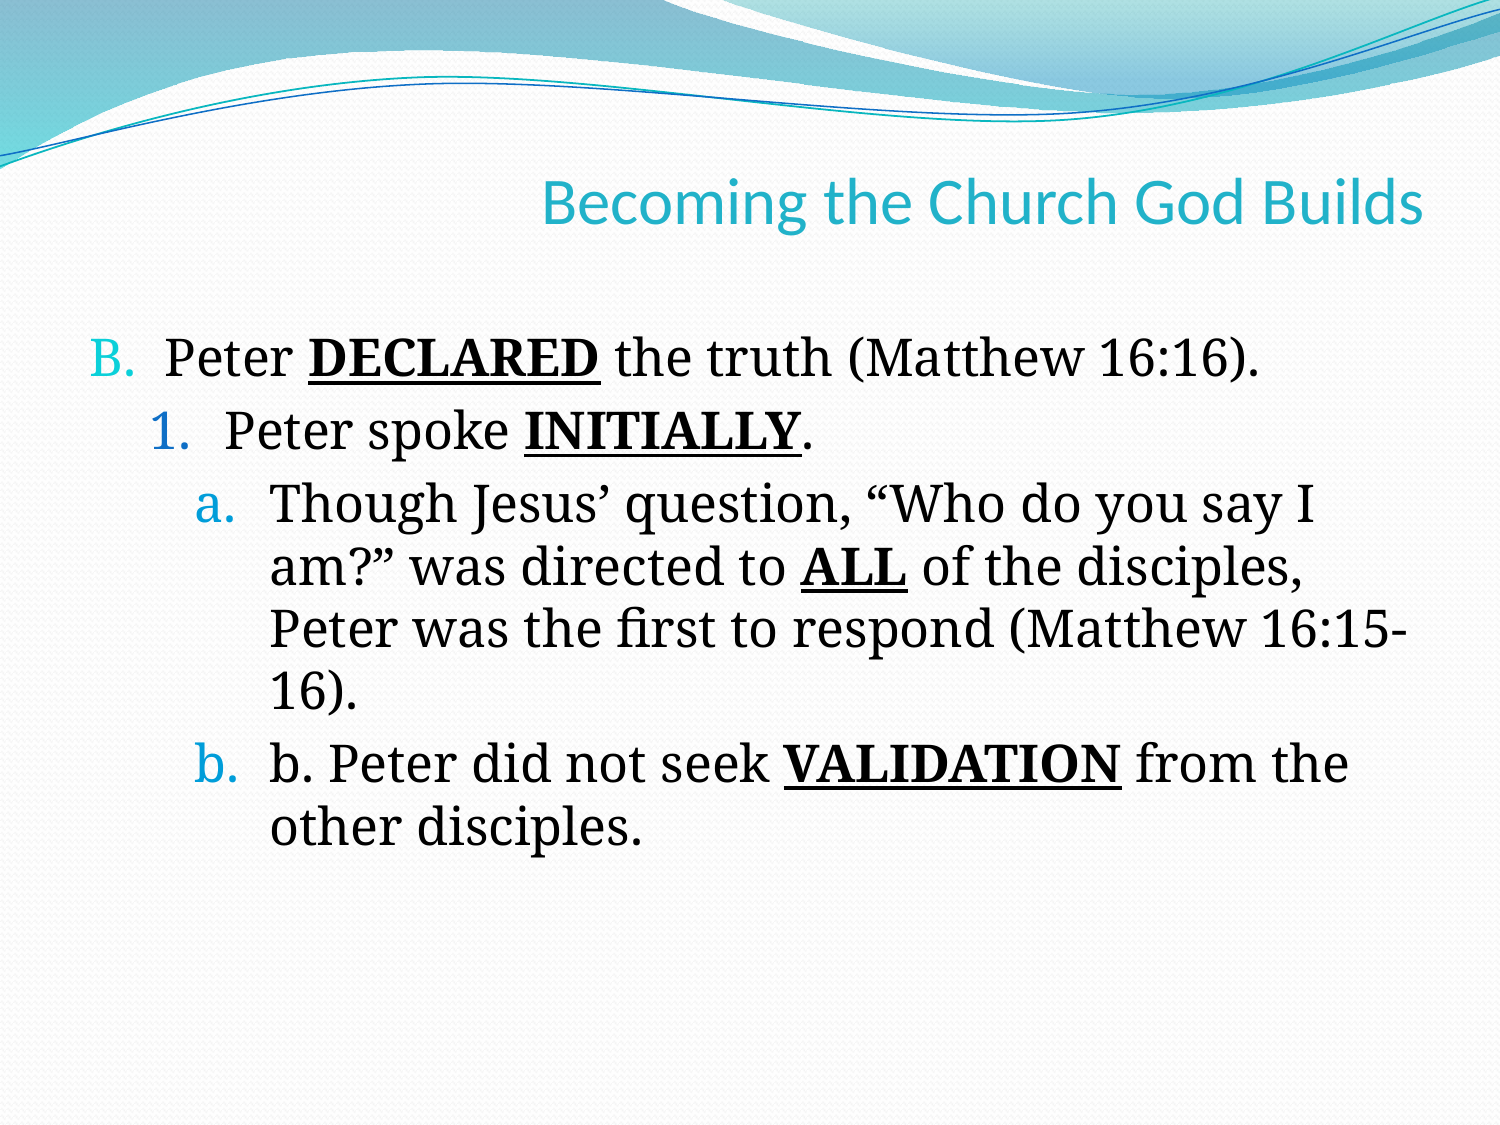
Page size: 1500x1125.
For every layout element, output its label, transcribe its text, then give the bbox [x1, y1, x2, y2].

list Peter DECLARED the truth (Matthew 16:16). Peter spoke INITIALLY. Though Jesus’ question, “Who do you say I am?” was directed to ALL of the disciples, Peter was the first to respond (Matthew 16:15-16). b. Peter did not seek VALIDATION from the other disciples. [75, 317, 1425, 1038]
text_box Becoming the Church God Builds [74, 115, 1425, 238]
